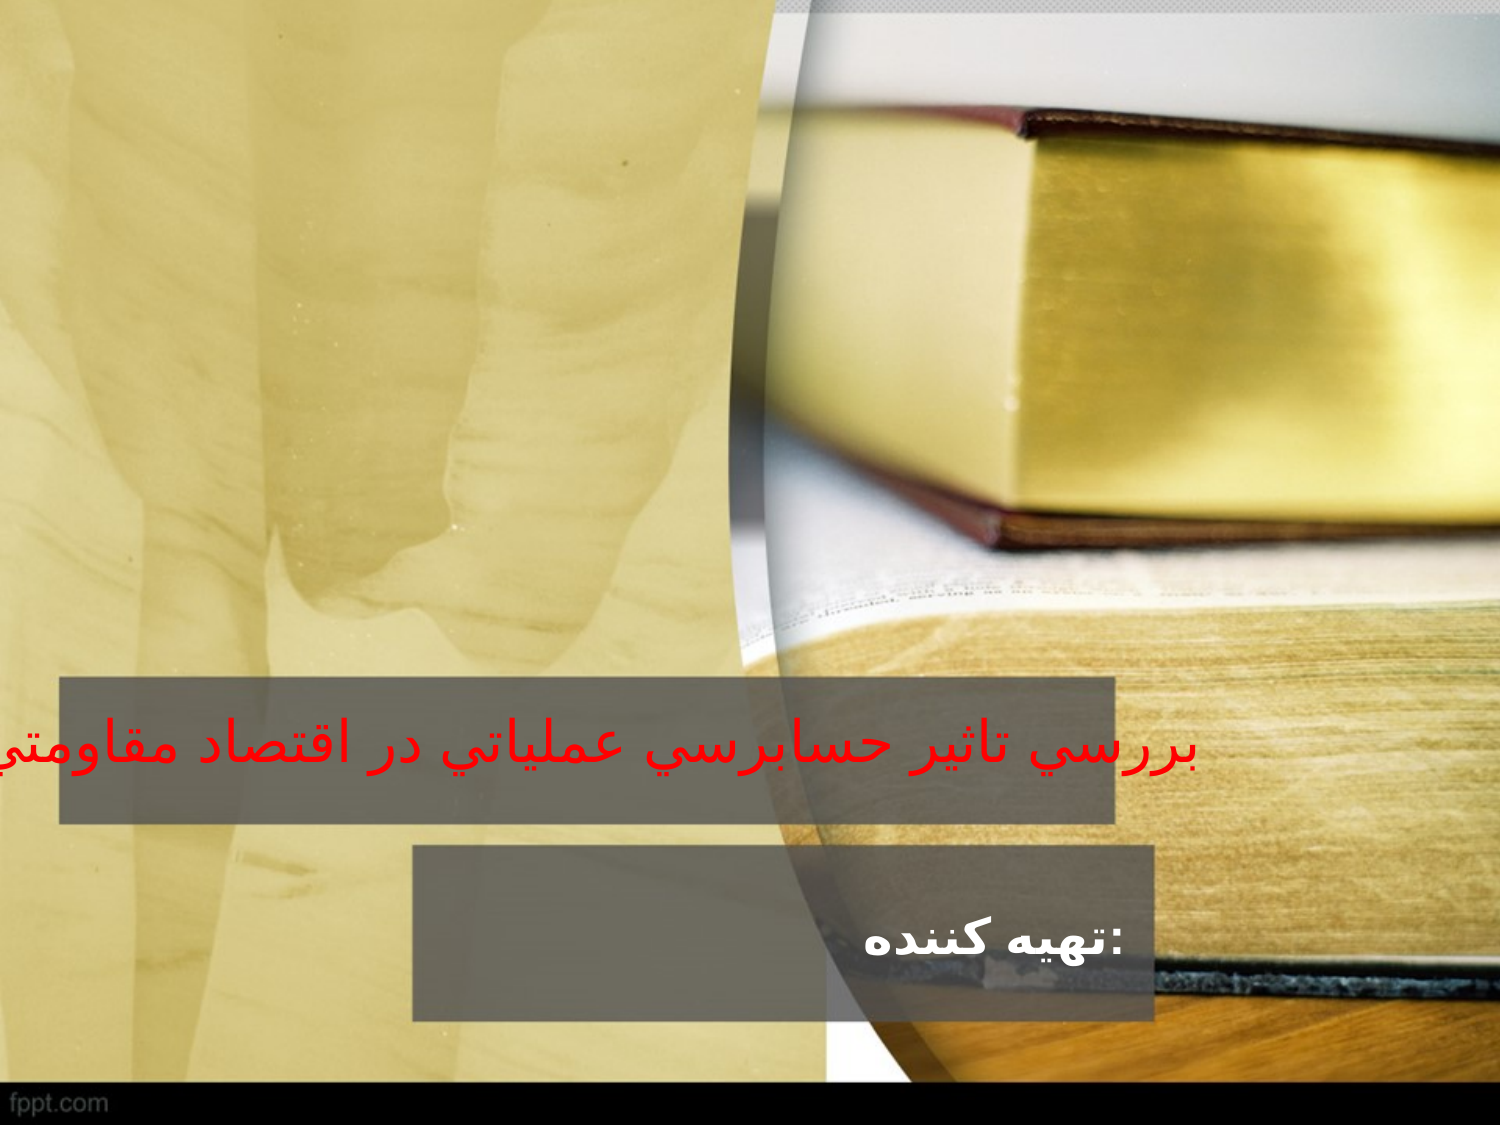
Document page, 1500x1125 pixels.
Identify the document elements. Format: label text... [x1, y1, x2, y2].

text_box تهیه کننده: [466, 775, 1140, 1094]
title بررسي تاثير حسابرسي عملياتي در اقتصاد مقاومتي [0, 609, 1288, 870]
picture [0, 0, 1500, 1125]
